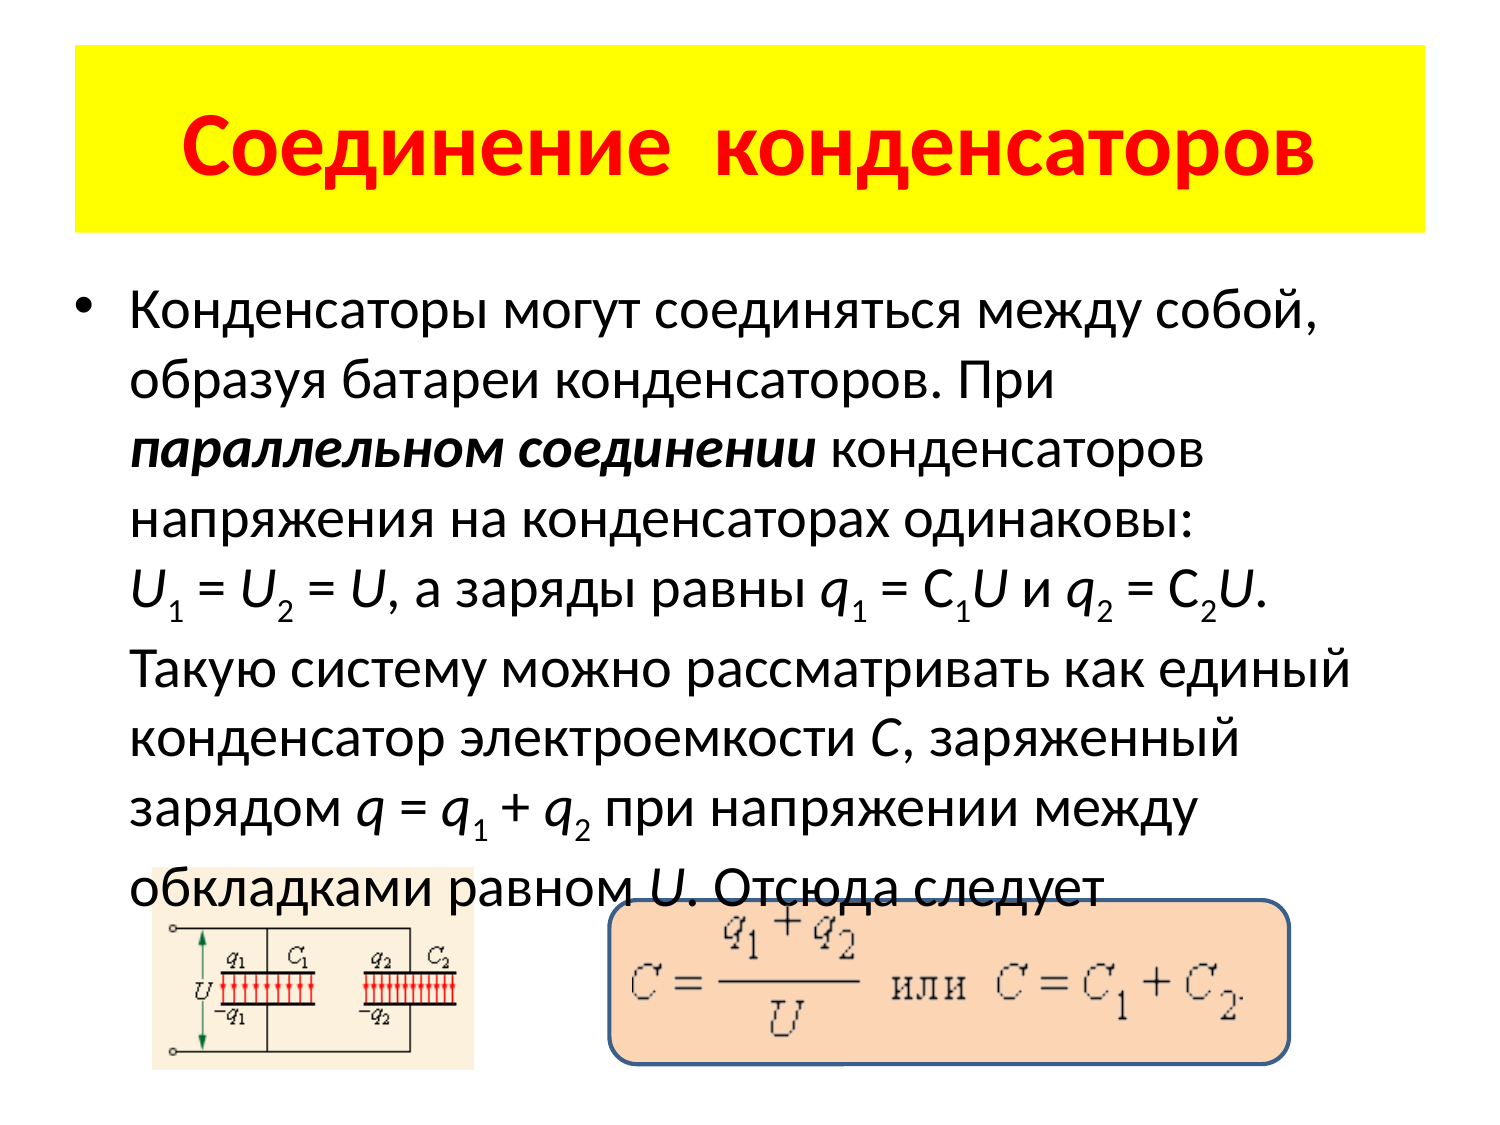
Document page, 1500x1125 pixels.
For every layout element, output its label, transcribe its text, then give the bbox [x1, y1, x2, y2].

picture [632, 890, 1243, 1055]
list Конденсаторы могут соединяться между собой, образуя батареи конденсаторов. При параллельном соединении конденсаторов напряжения на конденсаторах одинаковы: U1 = U2 = U, а заряды равны q1 = С1U и q2 = С2U. Такую систему можно рассматривать как единый конденсатор электроемкости C, заряженный зарядом q = q1 + q2 при напряжении между обкладками равном U. Отсюда следует [58, 262, 1425, 1005]
title Соединение конденсаторов [75, 45, 1425, 233]
text_box [607, 1005, 1292, 1067]
picture [152, 866, 474, 1070]
